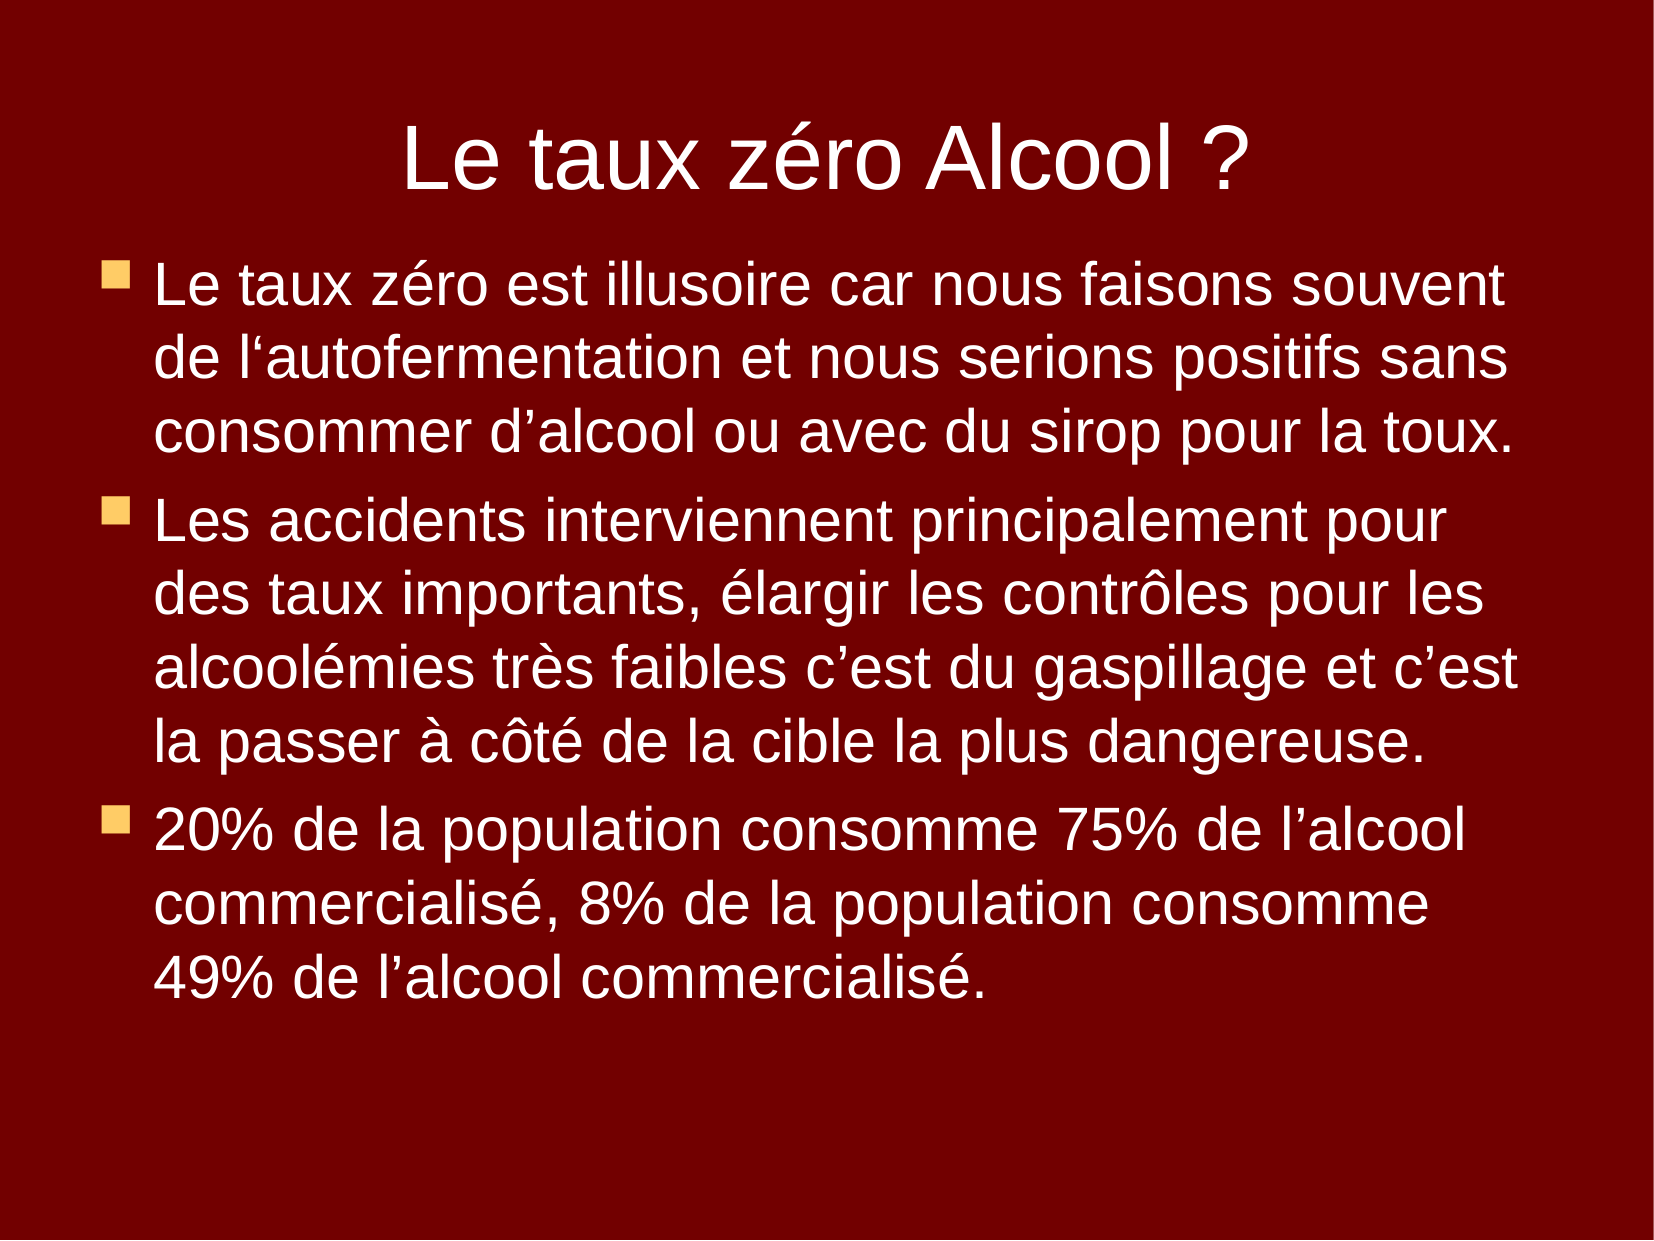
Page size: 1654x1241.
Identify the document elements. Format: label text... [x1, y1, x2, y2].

list Le taux zéro est illusoire car nous faisons souvent de l‘autofermentation et nous serions positifs sans consommer d’alcool ou avec du sirop pour la toux. Les accidents interviennent principalement pour des taux importants, élargir les contrôles pour les alcoolémies très faibles c’est du gaspillage et c’est la passer à côté de la cible la plus dangereuse. 20% de la population consomme 75% de l’alcool commercialisé, 8% de la population consomme 49% de l’alcool commercialisé. [82, 236, 1571, 1103]
title Le taux zéro Alcool ? [82, 49, 1571, 236]
